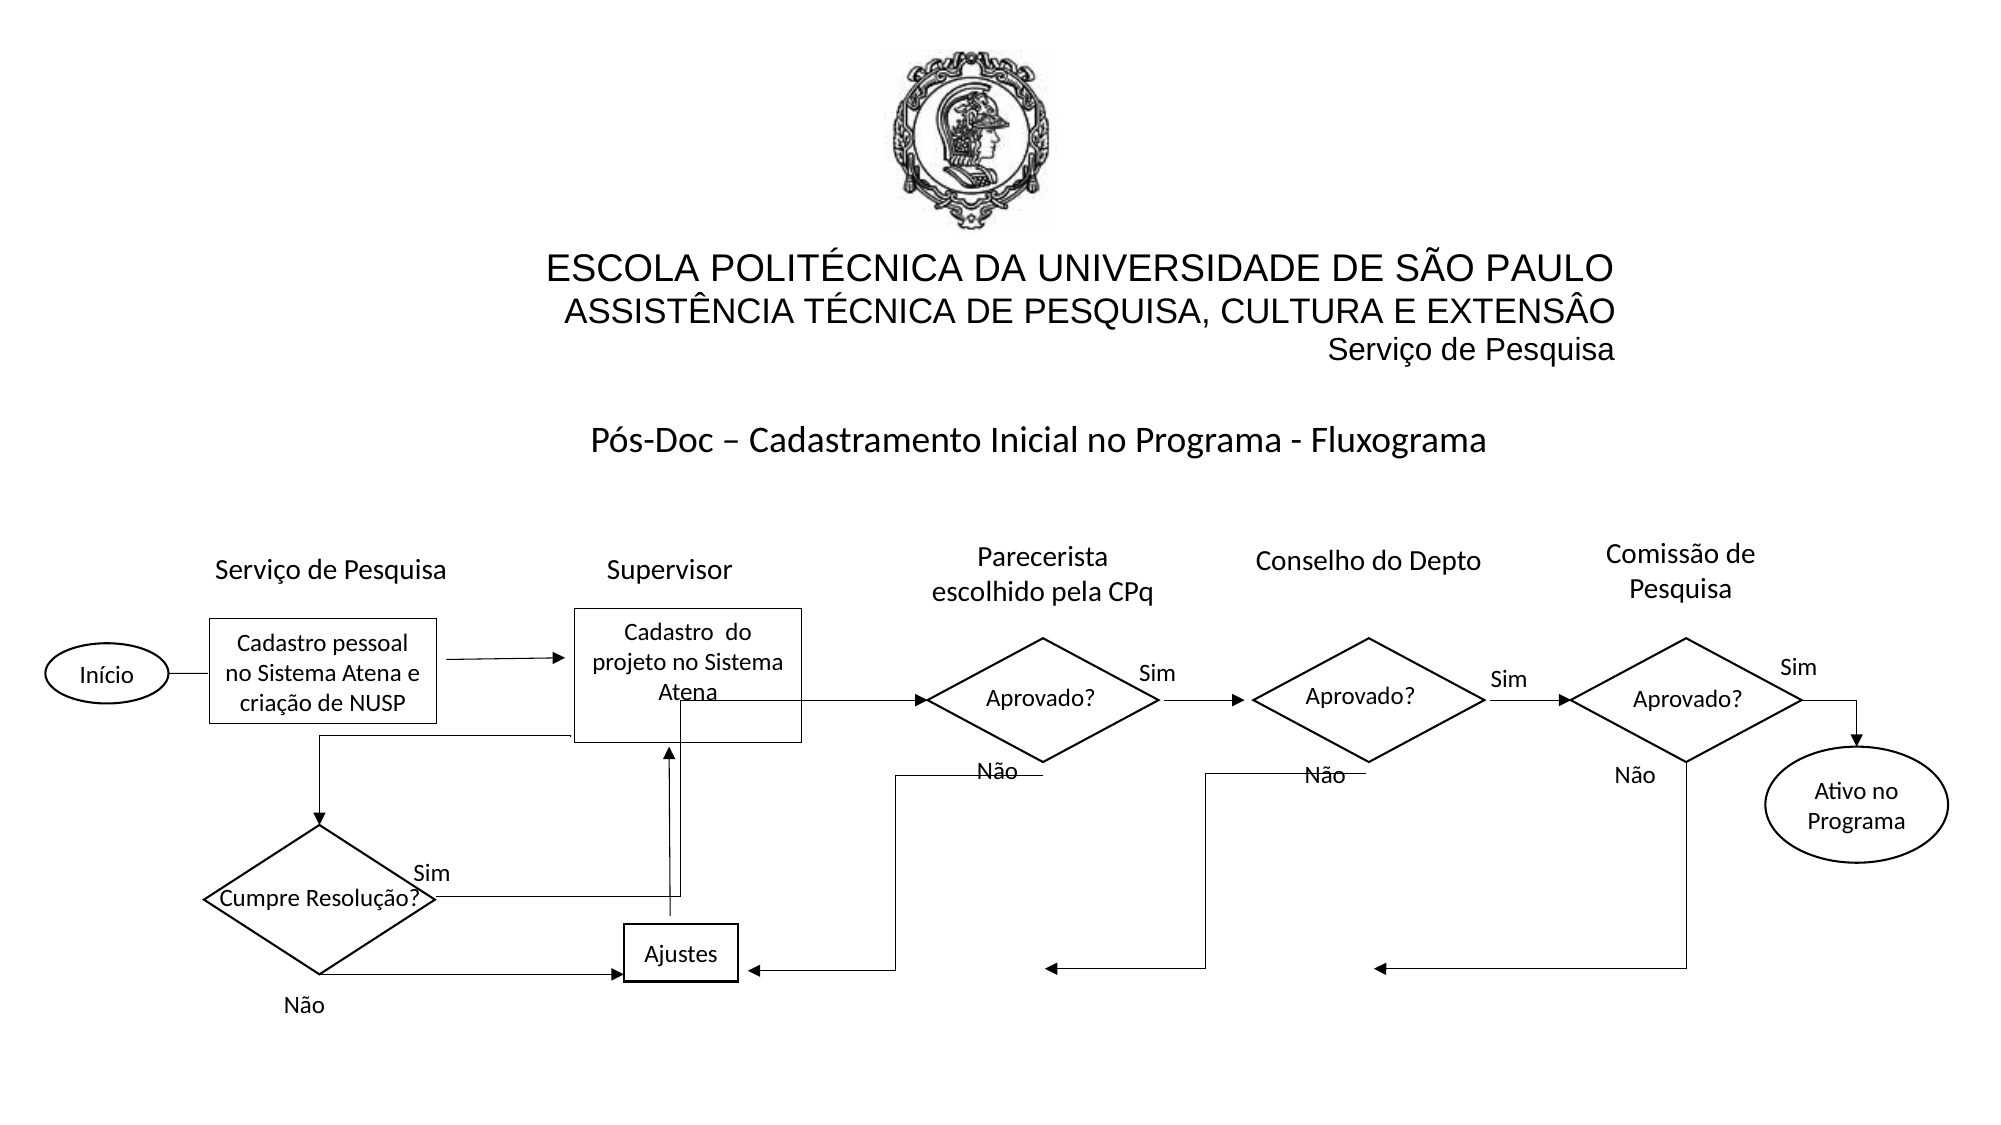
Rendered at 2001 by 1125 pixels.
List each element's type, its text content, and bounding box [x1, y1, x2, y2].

picture [227, 246, 1714, 413]
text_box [45, 527, 1948, 1027]
picture [884, 49, 1057, 233]
text_box Pós-Doc – Cadastramento Inicial no Programa - Fluxograma [575, 413, 1504, 468]
